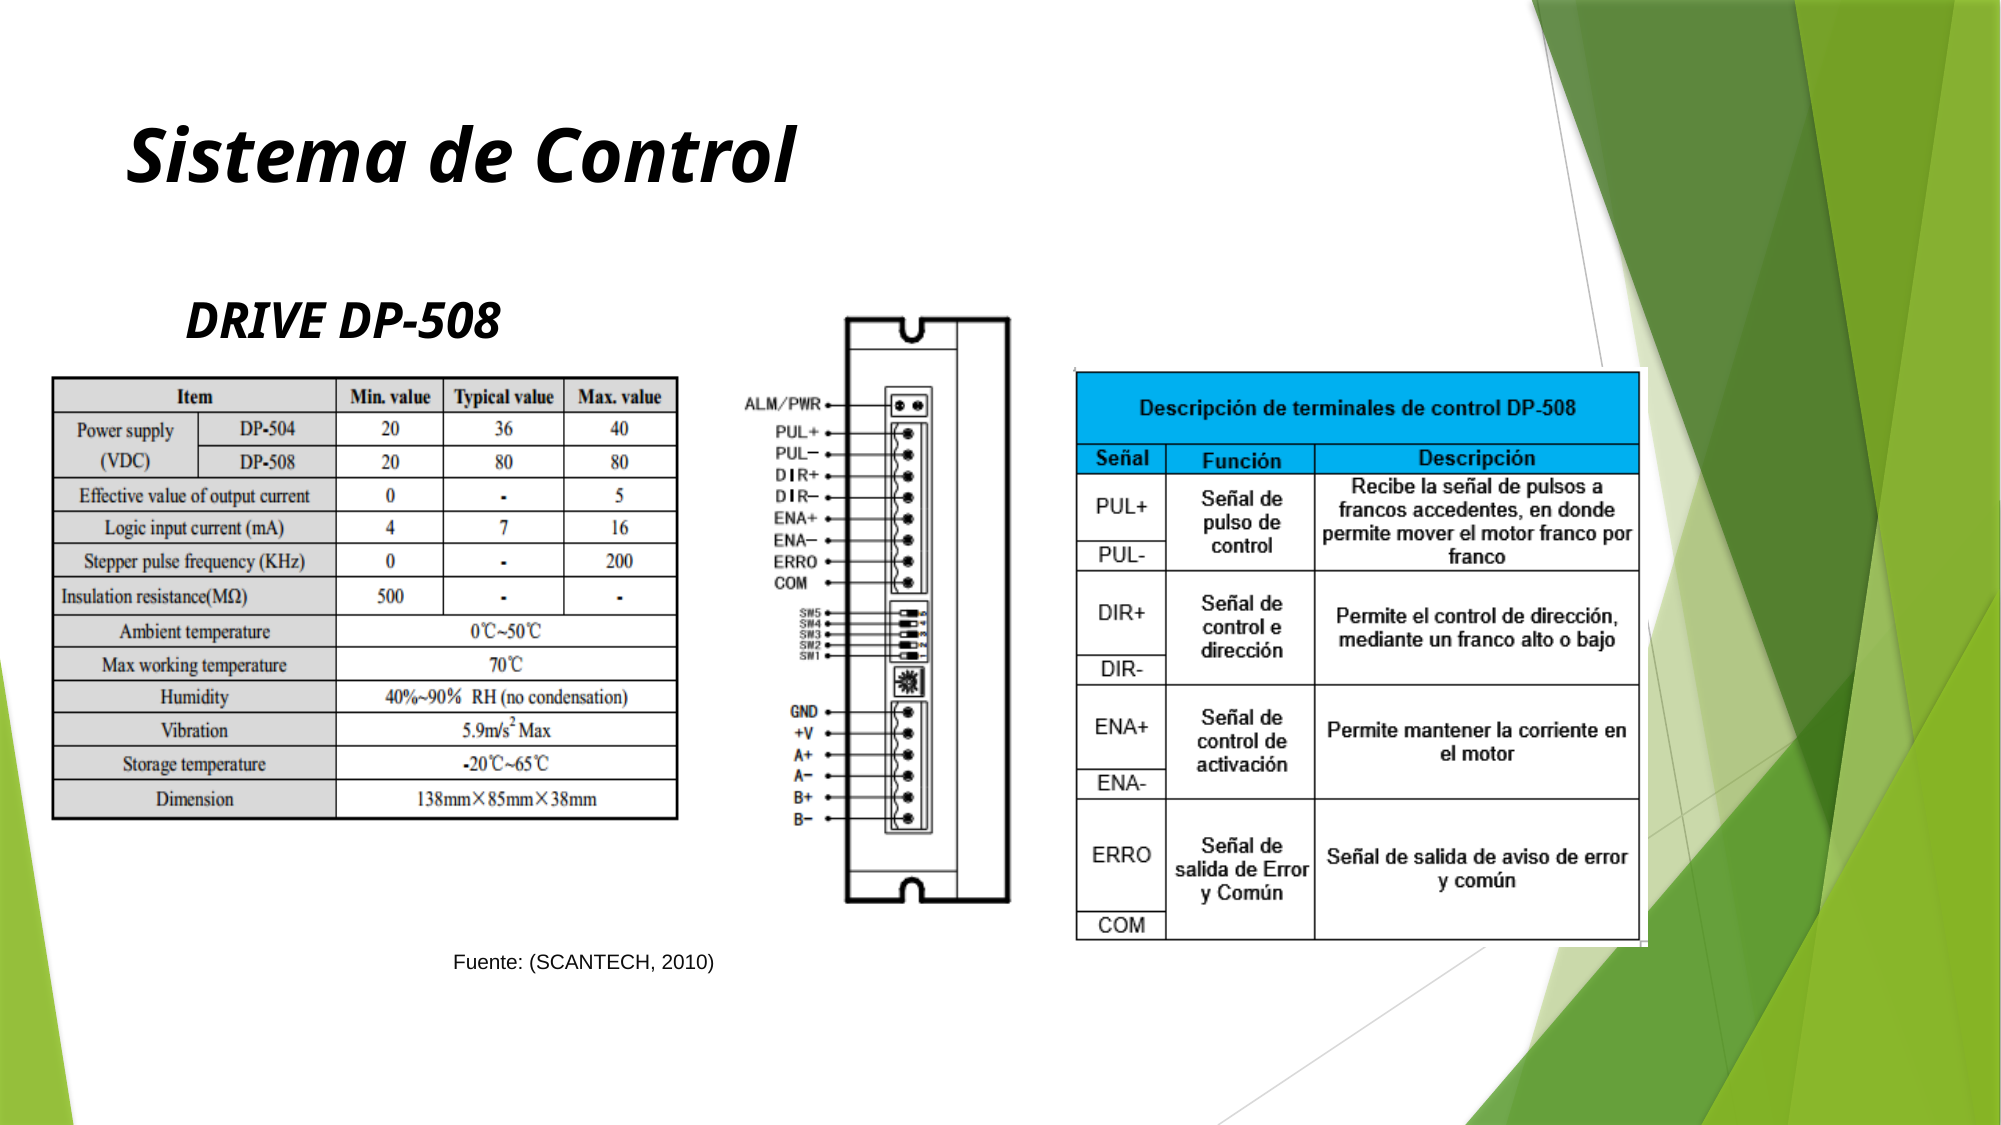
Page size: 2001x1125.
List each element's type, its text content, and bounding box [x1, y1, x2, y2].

picture [44, 366, 693, 838]
picture [728, 304, 1648, 948]
text_box DRIVE DP-508 [20, 251, 1021, 356]
text_box Fuente: (SCANTECH, 2010) [348, 941, 820, 982]
title Sistema de Control [111, 99, 1522, 317]
